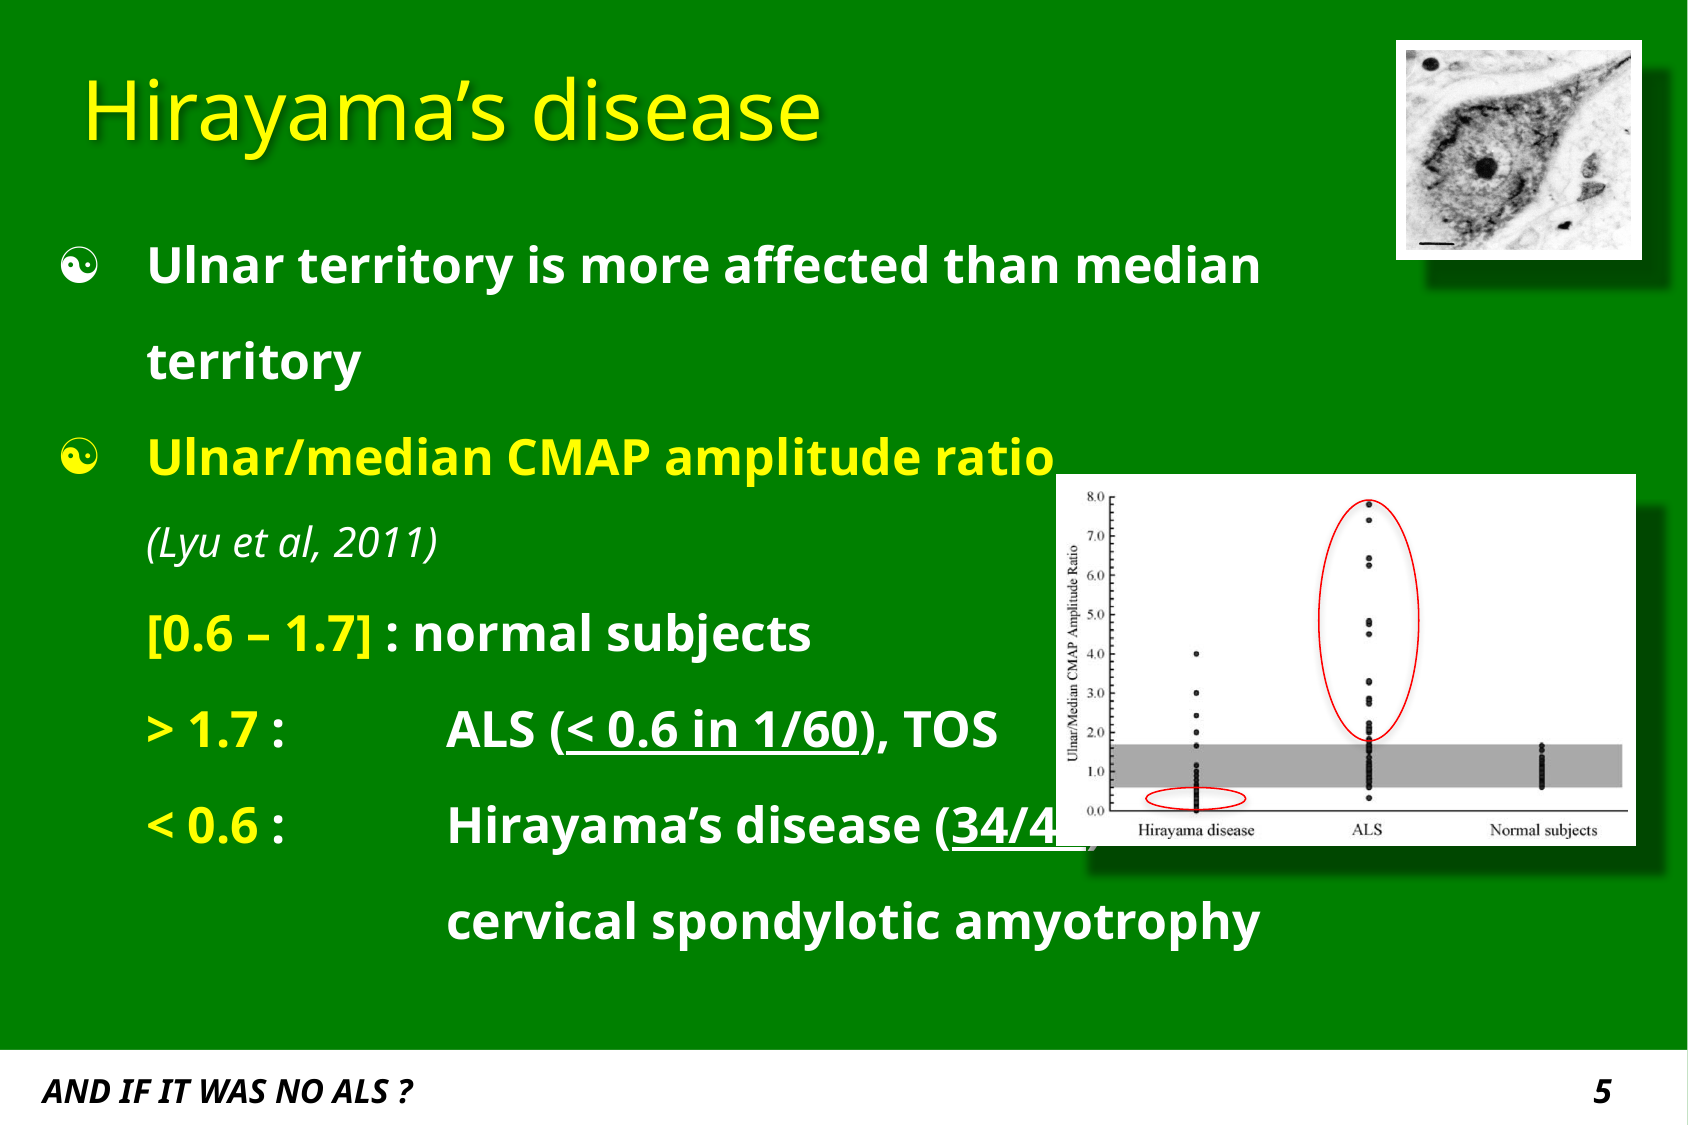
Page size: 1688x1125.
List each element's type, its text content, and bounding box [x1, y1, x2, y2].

text_box Ulnar territory is more affected than median territory Ulnar/median CMAP amplitude ratio (Lyu et al, 2011) [0.6 – 1.7] : normal subjects > 1.7 : ALS (< 0.6 in 1/60), TOS < 0.6 : Hirayama’s disease (34/46) cervical spondylotic amyotrophy [42, 190, 1357, 957]
picture [1405, 49, 1632, 251]
picture [1055, 474, 1636, 846]
text_box [0, 1049, 1688, 1125]
text_box Hirayama’s disease [66, 50, 840, 165]
text_box AND IF IT WAS NO ALS ? 5 [28, 1062, 1688, 1118]
